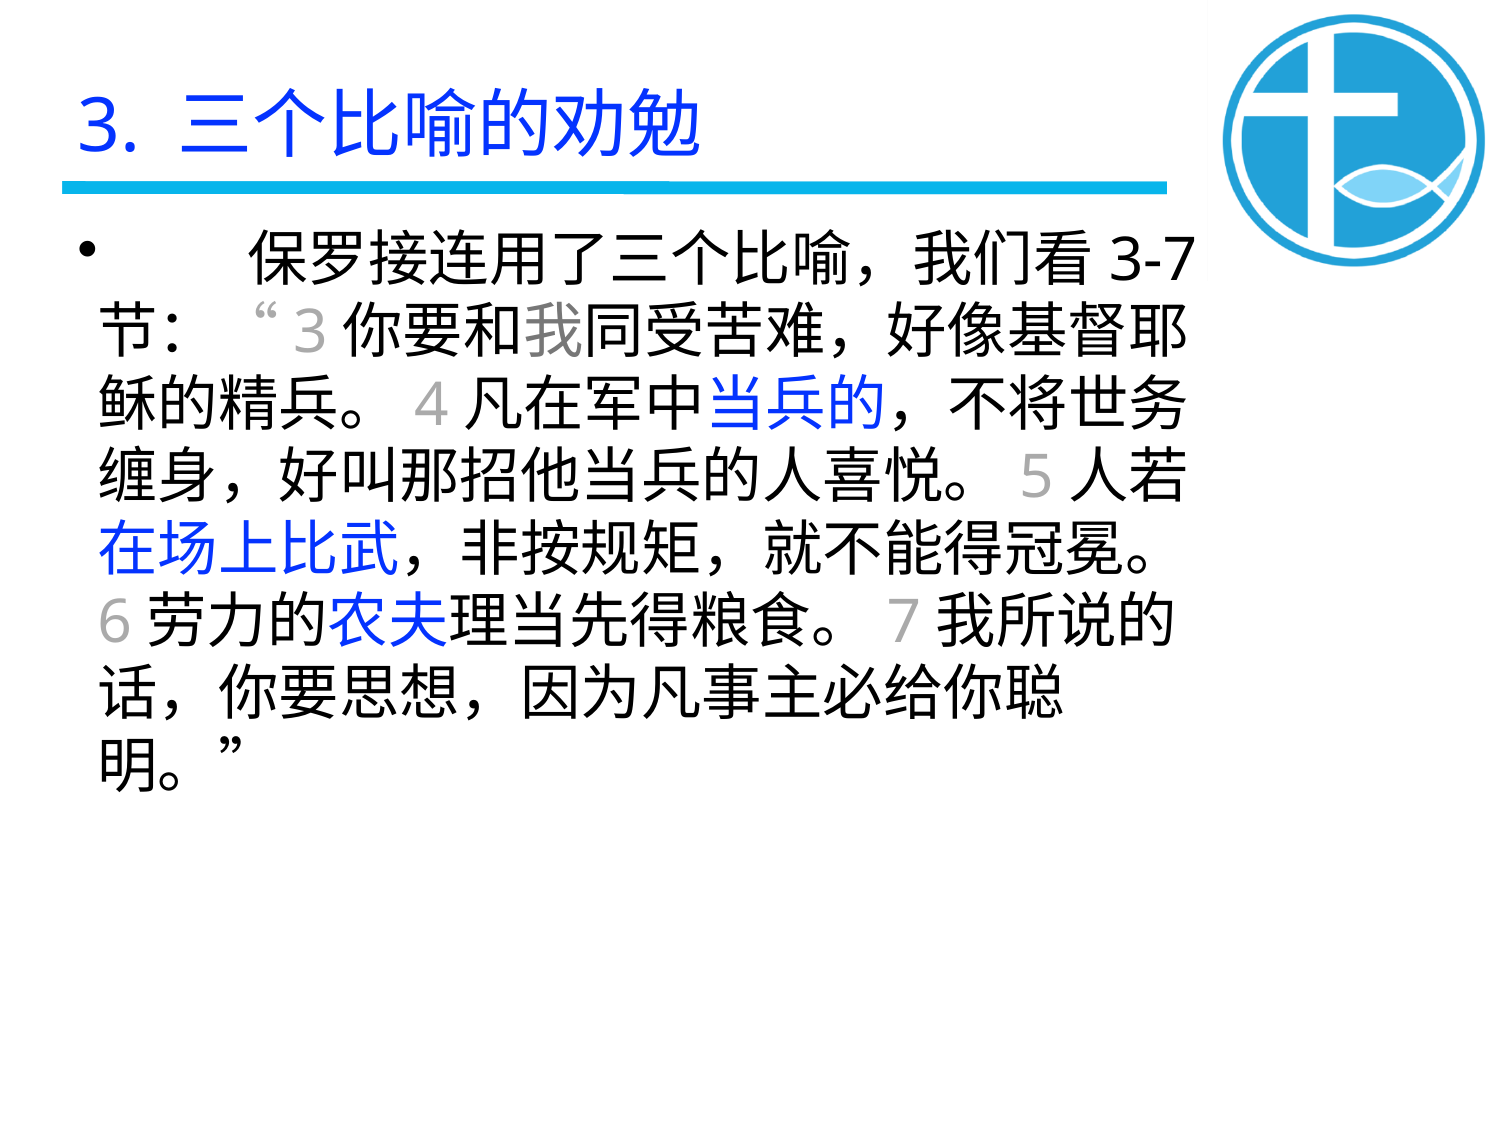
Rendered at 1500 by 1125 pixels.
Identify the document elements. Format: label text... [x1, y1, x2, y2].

text_box 保罗接连用了三个比喻，我们看3-7节：“3你要和我同受苦难，好像基督耶稣的精兵。4凡在军中当兵的，不将世务缠身，好叫那招他当兵的人喜悦。5人若在场上比武，非按规矩，就不能得冠冕。6劳力的农夫理当先得粮食。7我所说的话，你要思想，因为凡事主必给你聪明。” [69, 212, 1218, 808]
text_box 3. 三个比喻的劝勉 [69, 79, 1130, 175]
picture [1207, 0, 1500, 281]
